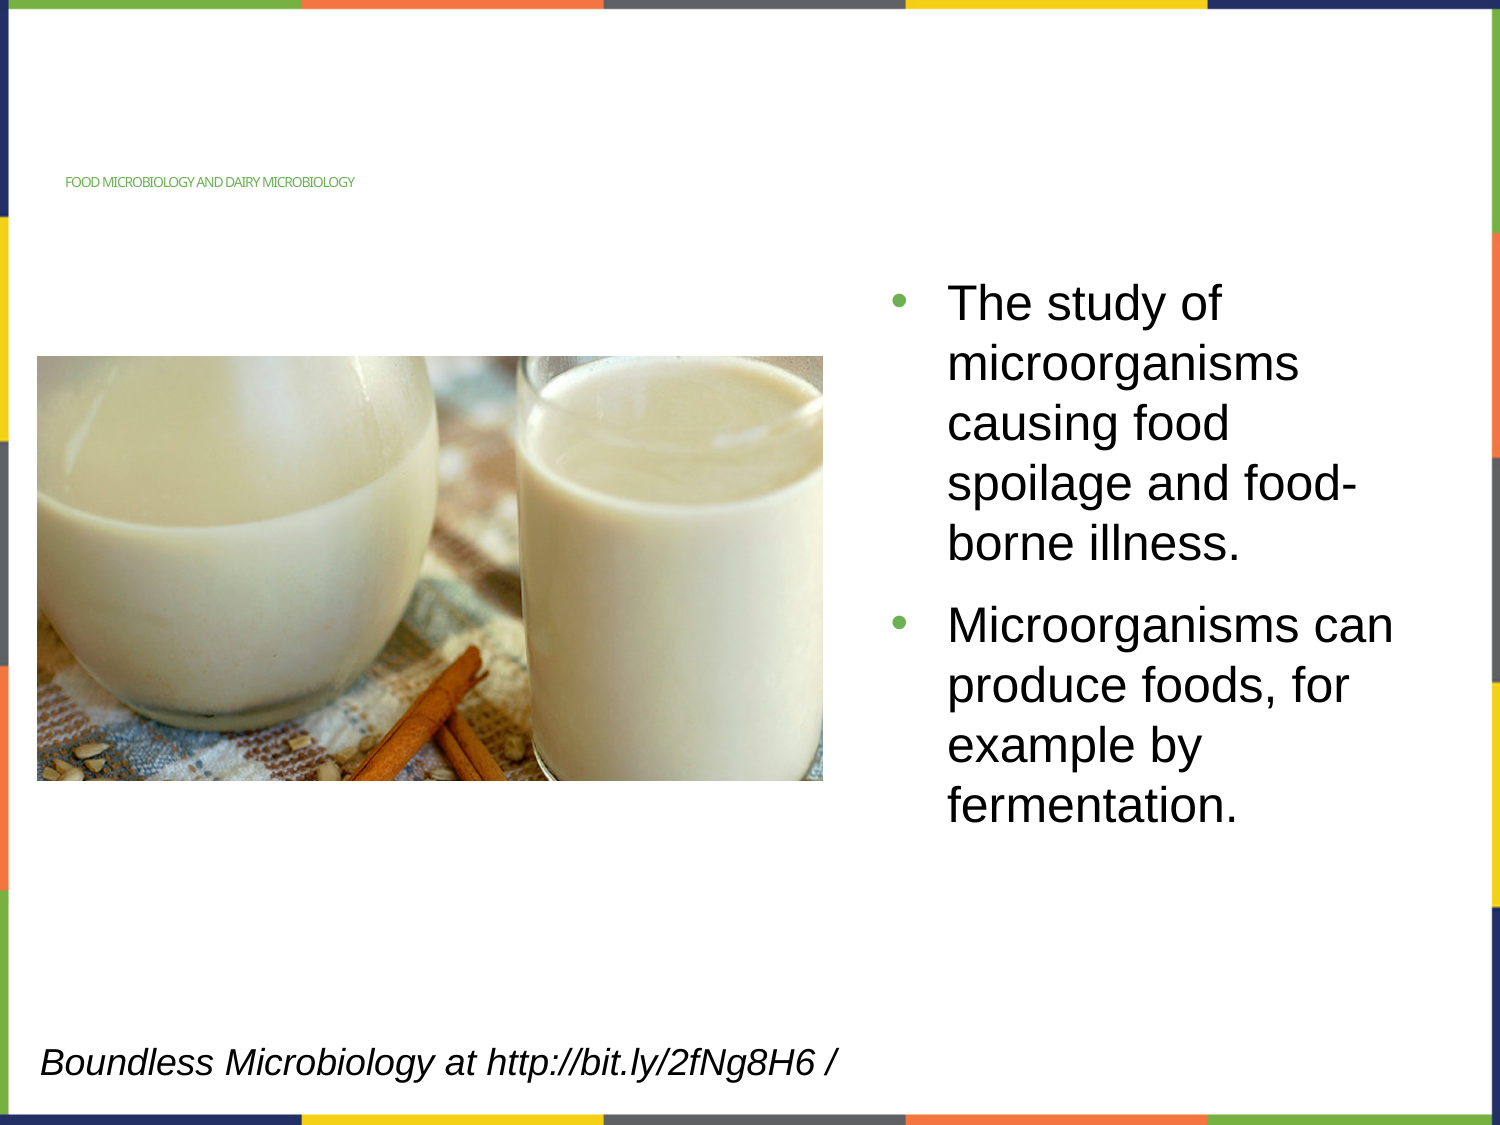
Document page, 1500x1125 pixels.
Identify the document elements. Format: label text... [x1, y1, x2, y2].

picture [0, 0, 1500, 1125]
text_box Boundless Microbiology at http://bit.ly/2fNg8H6 / [25, 1030, 852, 1091]
title Food Microbiology and Dairy Microbiology [50, 0, 1490, 198]
list The study of microorganisms causing food spoilage and food-borne illness. Microorganisms can produce foods, for example by fermentation. [875, 262, 1425, 998]
